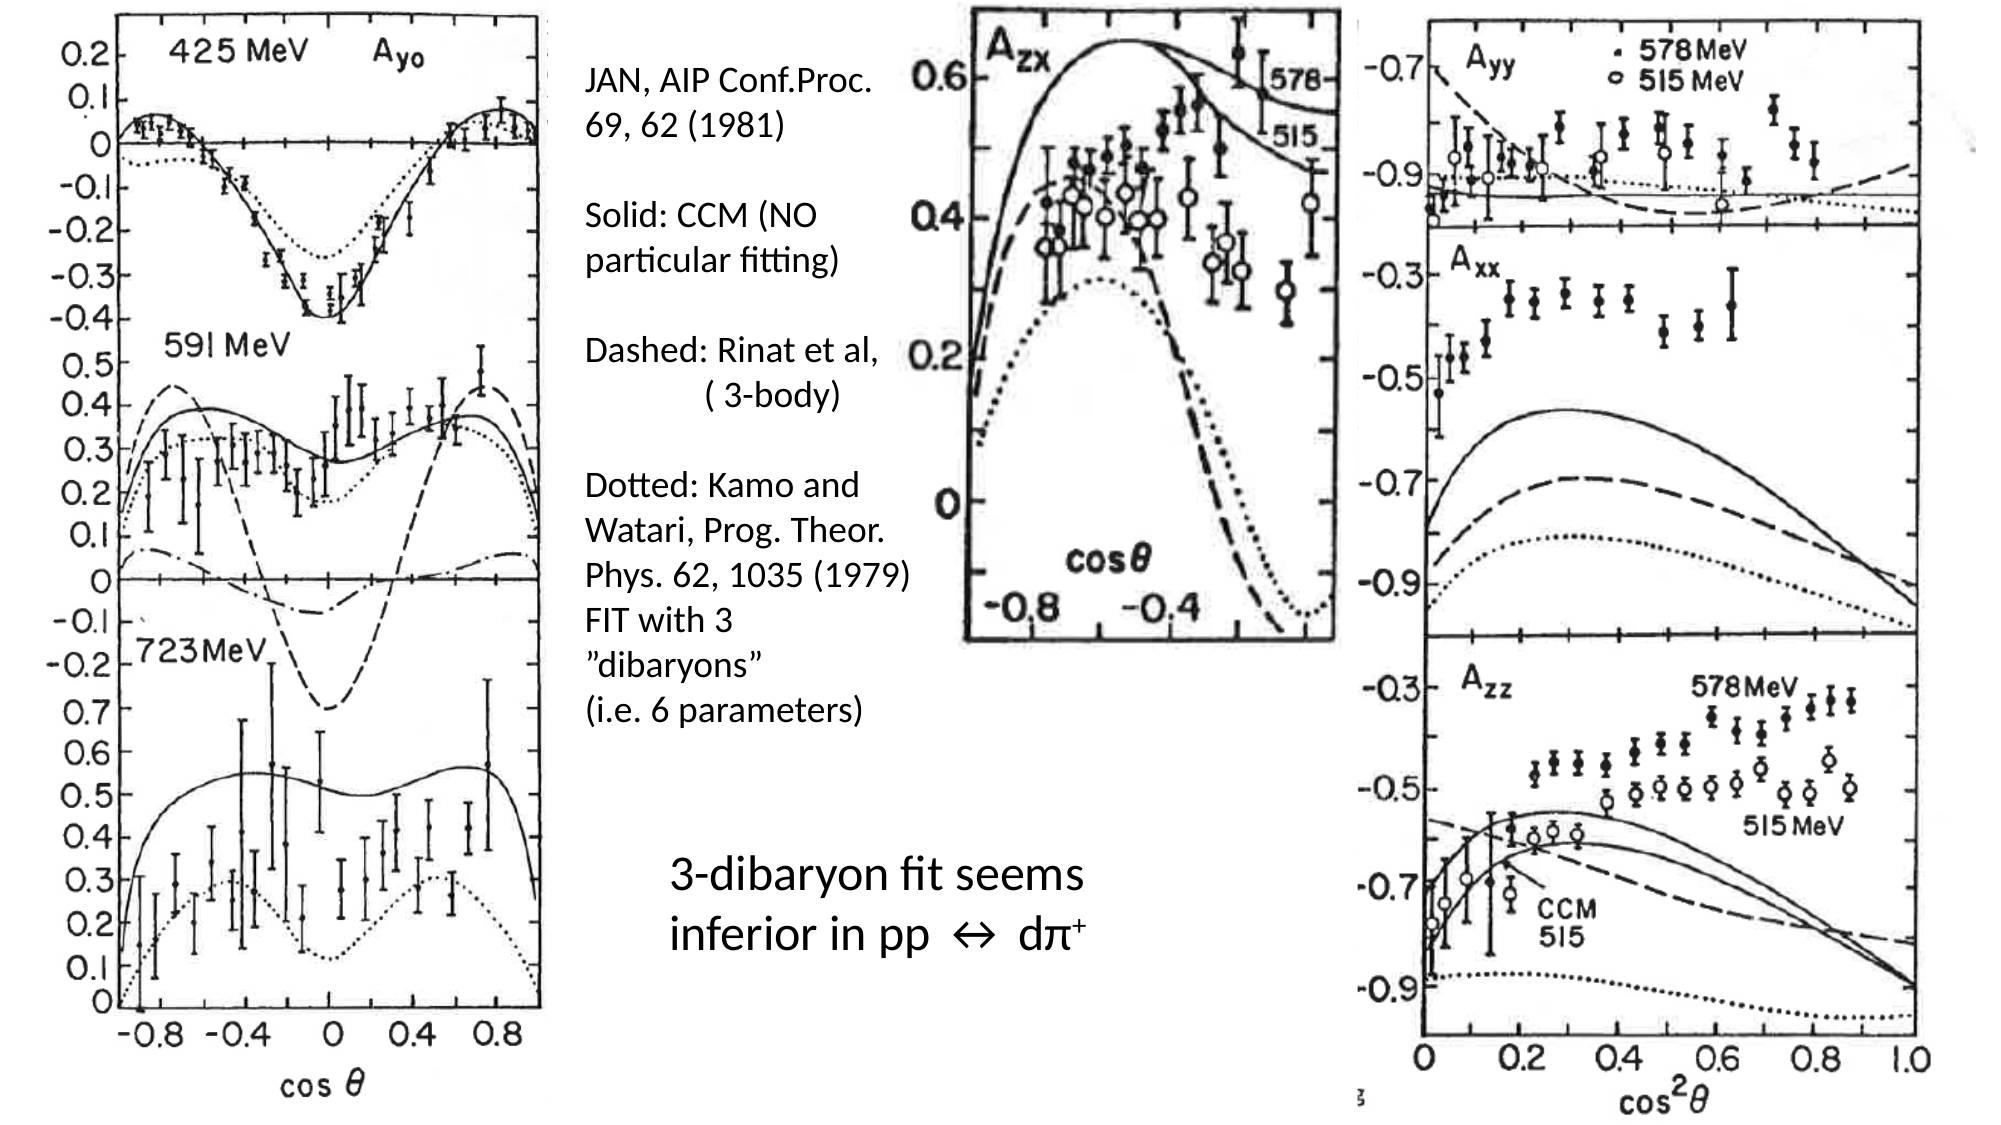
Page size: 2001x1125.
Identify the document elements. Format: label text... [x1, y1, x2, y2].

picture [1357, 0, 1976, 1125]
text_box 3-dibaryon fit seems inferior in pp ↔ dπ+ [654, 833, 1171, 968]
picture [24, 0, 548, 1125]
text_box JAN, AIP Conf.Proc. 69, 62 (1981) Solid: CCM (NO particular fitting) Dashed: Rinat et al, ( 3-body) Dotted: Kamo and Watari, Prog. Theor. Phys. 62, 1035 (1979) FIT with 3 ”dibaryons” (i.e. 6 parameters) [570, 47, 931, 738]
picture [891, 0, 1342, 654]
